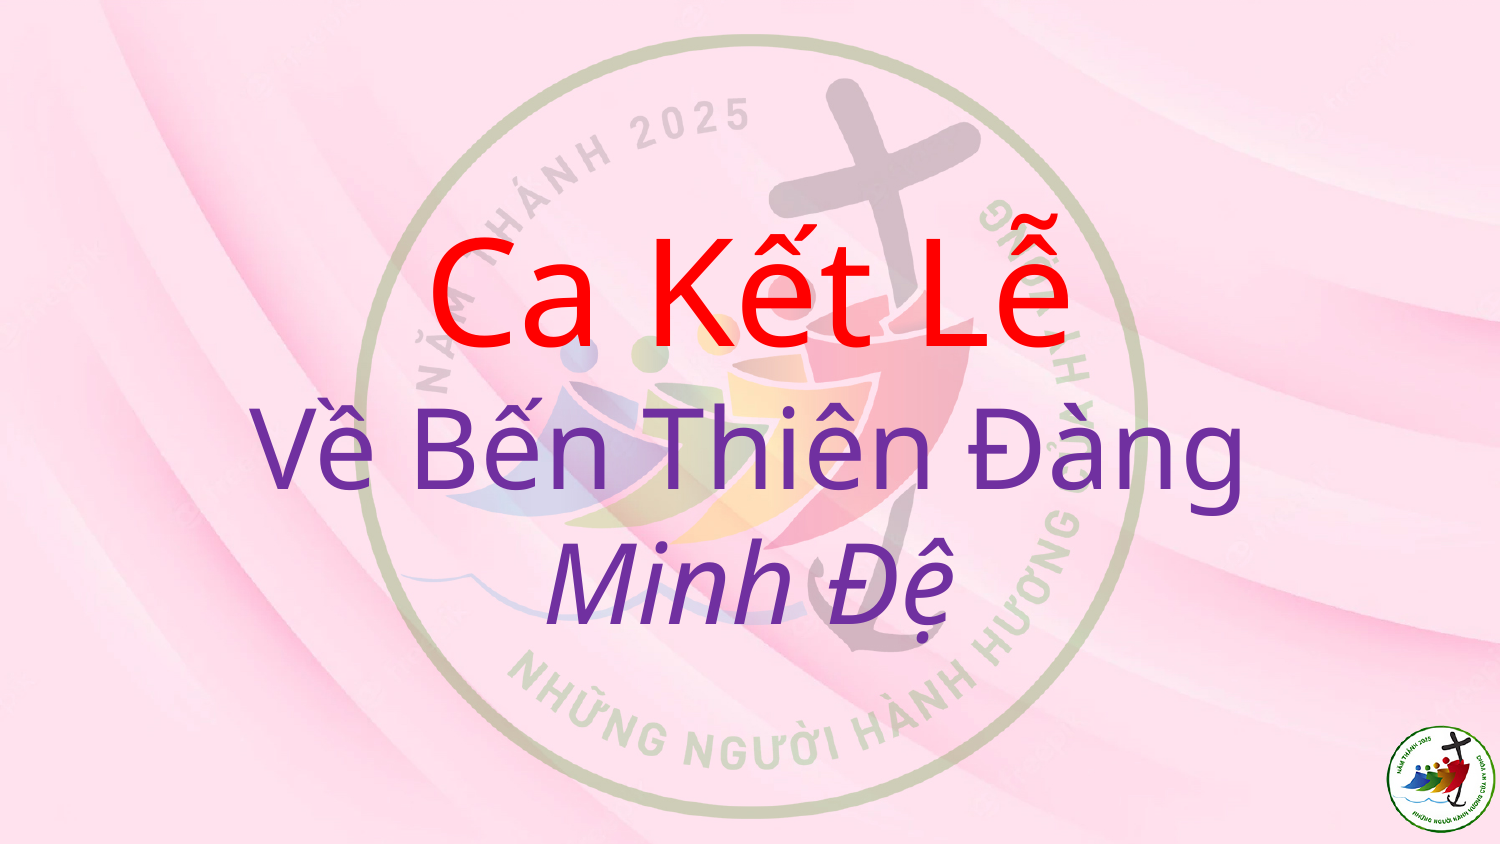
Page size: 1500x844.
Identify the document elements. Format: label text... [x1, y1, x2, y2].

title Ca Kết Lễ Về Bến Thiên Đàng Minh Đệ [0, 0, 1500, 844]
